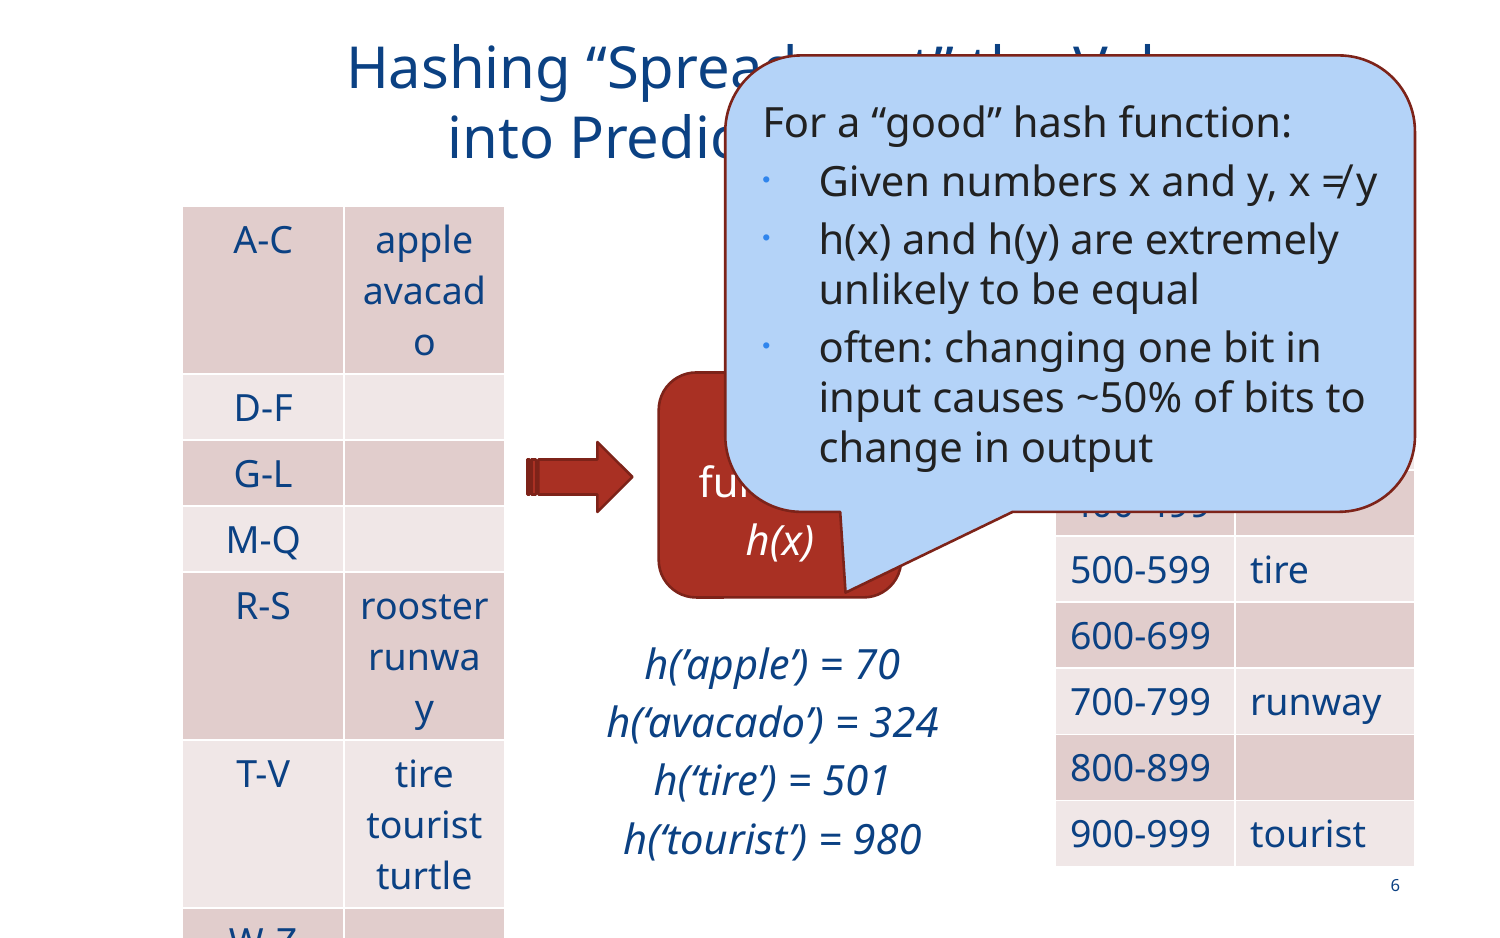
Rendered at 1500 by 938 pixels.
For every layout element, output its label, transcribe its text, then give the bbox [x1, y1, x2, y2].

text_box [526, 440, 634, 514]
table_cell [1236, 735, 1414, 800]
table_cell T-V [183, 741, 343, 907]
table_cell 900-999 [1056, 801, 1234, 866]
table_cell [1236, 471, 1414, 535]
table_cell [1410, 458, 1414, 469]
table_cell [1236, 603, 1414, 667]
table_cell [345, 375, 504, 439]
table_cell rooster runway [345, 573, 504, 739]
table_cell 600-699 [1056, 603, 1234, 667]
table_cell G-L [183, 441, 343, 505]
table_cell 800-899 [1056, 735, 1234, 800]
table_cell 700-799 [1056, 669, 1234, 734]
table_header apple avacado [345, 207, 504, 373]
table_cell tourist [1236, 801, 1414, 866]
slide_number 6 [1347, 861, 1416, 912]
title Hashing “Spreads out” the Values into Predictable Locations [182, 23, 1416, 178]
table_cell W-Z [183, 909, 343, 938]
text_box For a “good” hash function: Given numbers x and y, x ≠ y h(x) and h(y) are extremely unlikely to be equal often: changing one bit in input causes ~50% of bits to change in output [723, 54, 1417, 594]
table_cell [345, 507, 504, 571]
text_box hash function h(x) [657, 371, 902, 599]
table_cell R-S [183, 573, 343, 739]
table_cell 500-599 [1056, 537, 1234, 601]
table_cell 400-499 [1056, 514, 1234, 535]
table_cell [345, 909, 504, 938]
table_cell tire tourist turtle [345, 741, 504, 907]
text_box h(’apple’) = 70 h(‘avacado’) = 324 h(‘tire’) = 501 h(‘tourist’) = 980 [591, 630, 954, 870]
table_cell tire [1236, 537, 1414, 601]
table_cell M-Q [183, 507, 343, 571]
table_cell runway [1236, 669, 1414, 734]
table_cell [345, 441, 504, 505]
table_header A-C [183, 207, 343, 373]
table_cell D-F [183, 375, 343, 439]
